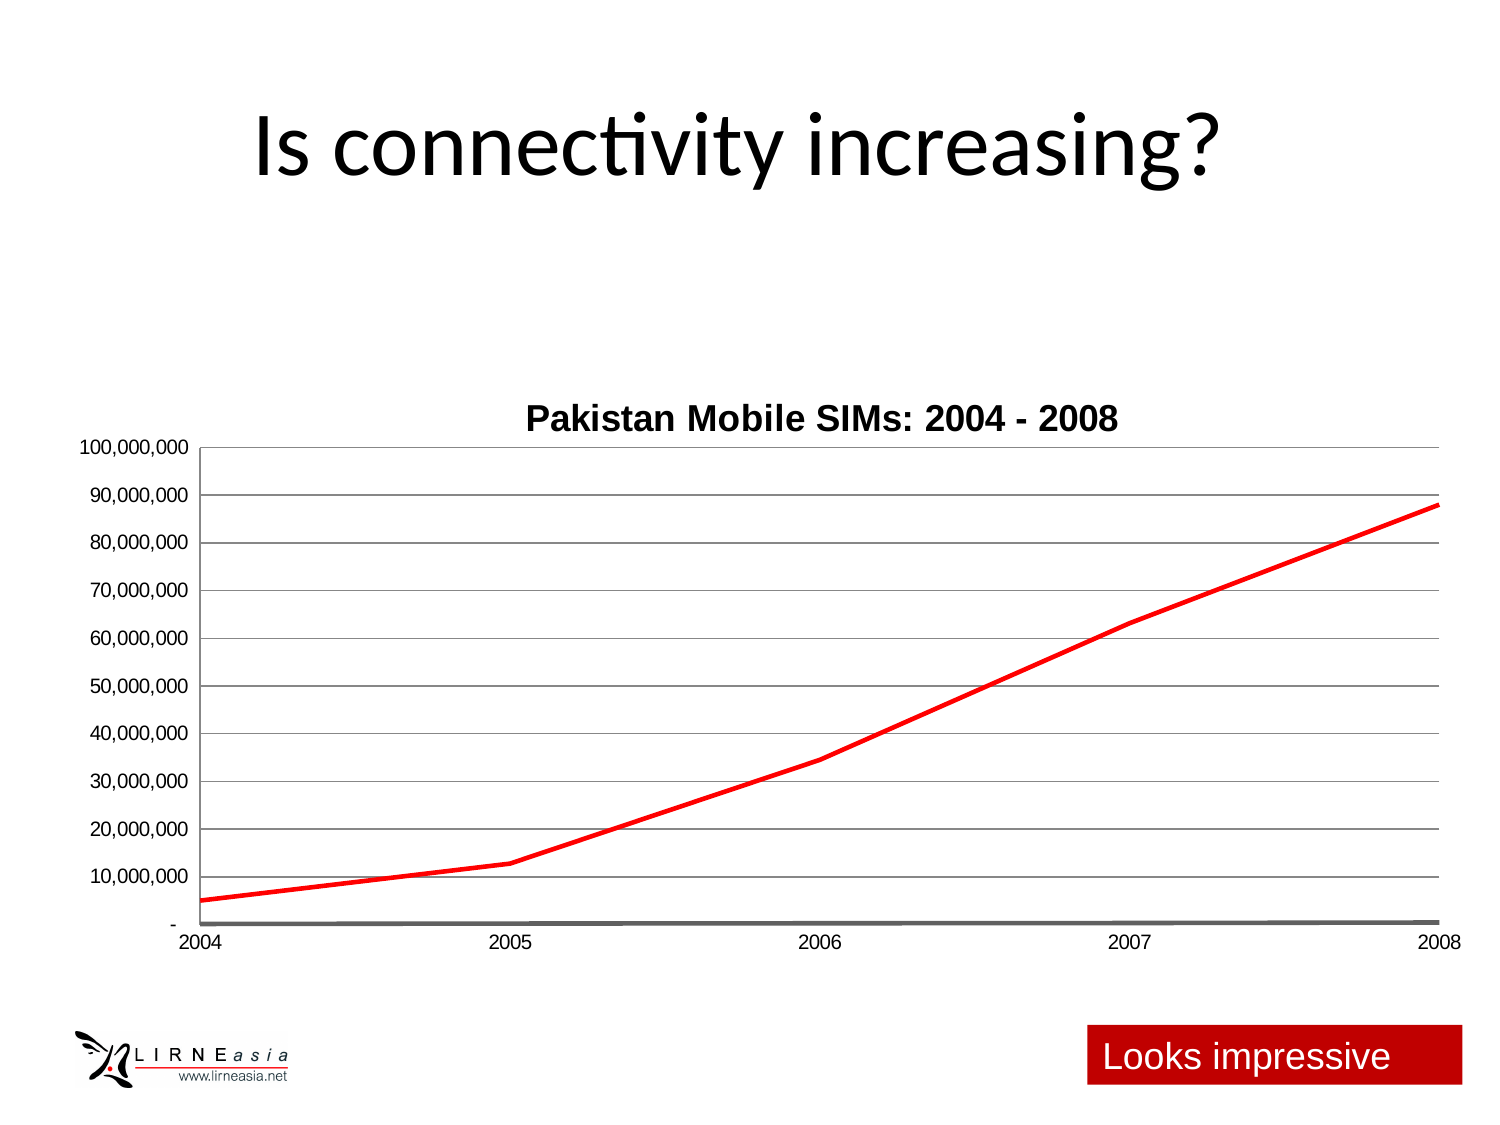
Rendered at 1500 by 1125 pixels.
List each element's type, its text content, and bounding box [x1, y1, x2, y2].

text_box Looks impressive [1087, 1056, 1463, 1085]
picture [75, 1050, 288, 1088]
title Is connectivity increasing? [74, 44, 1426, 233]
chart [49, 262, 1463, 1050]
